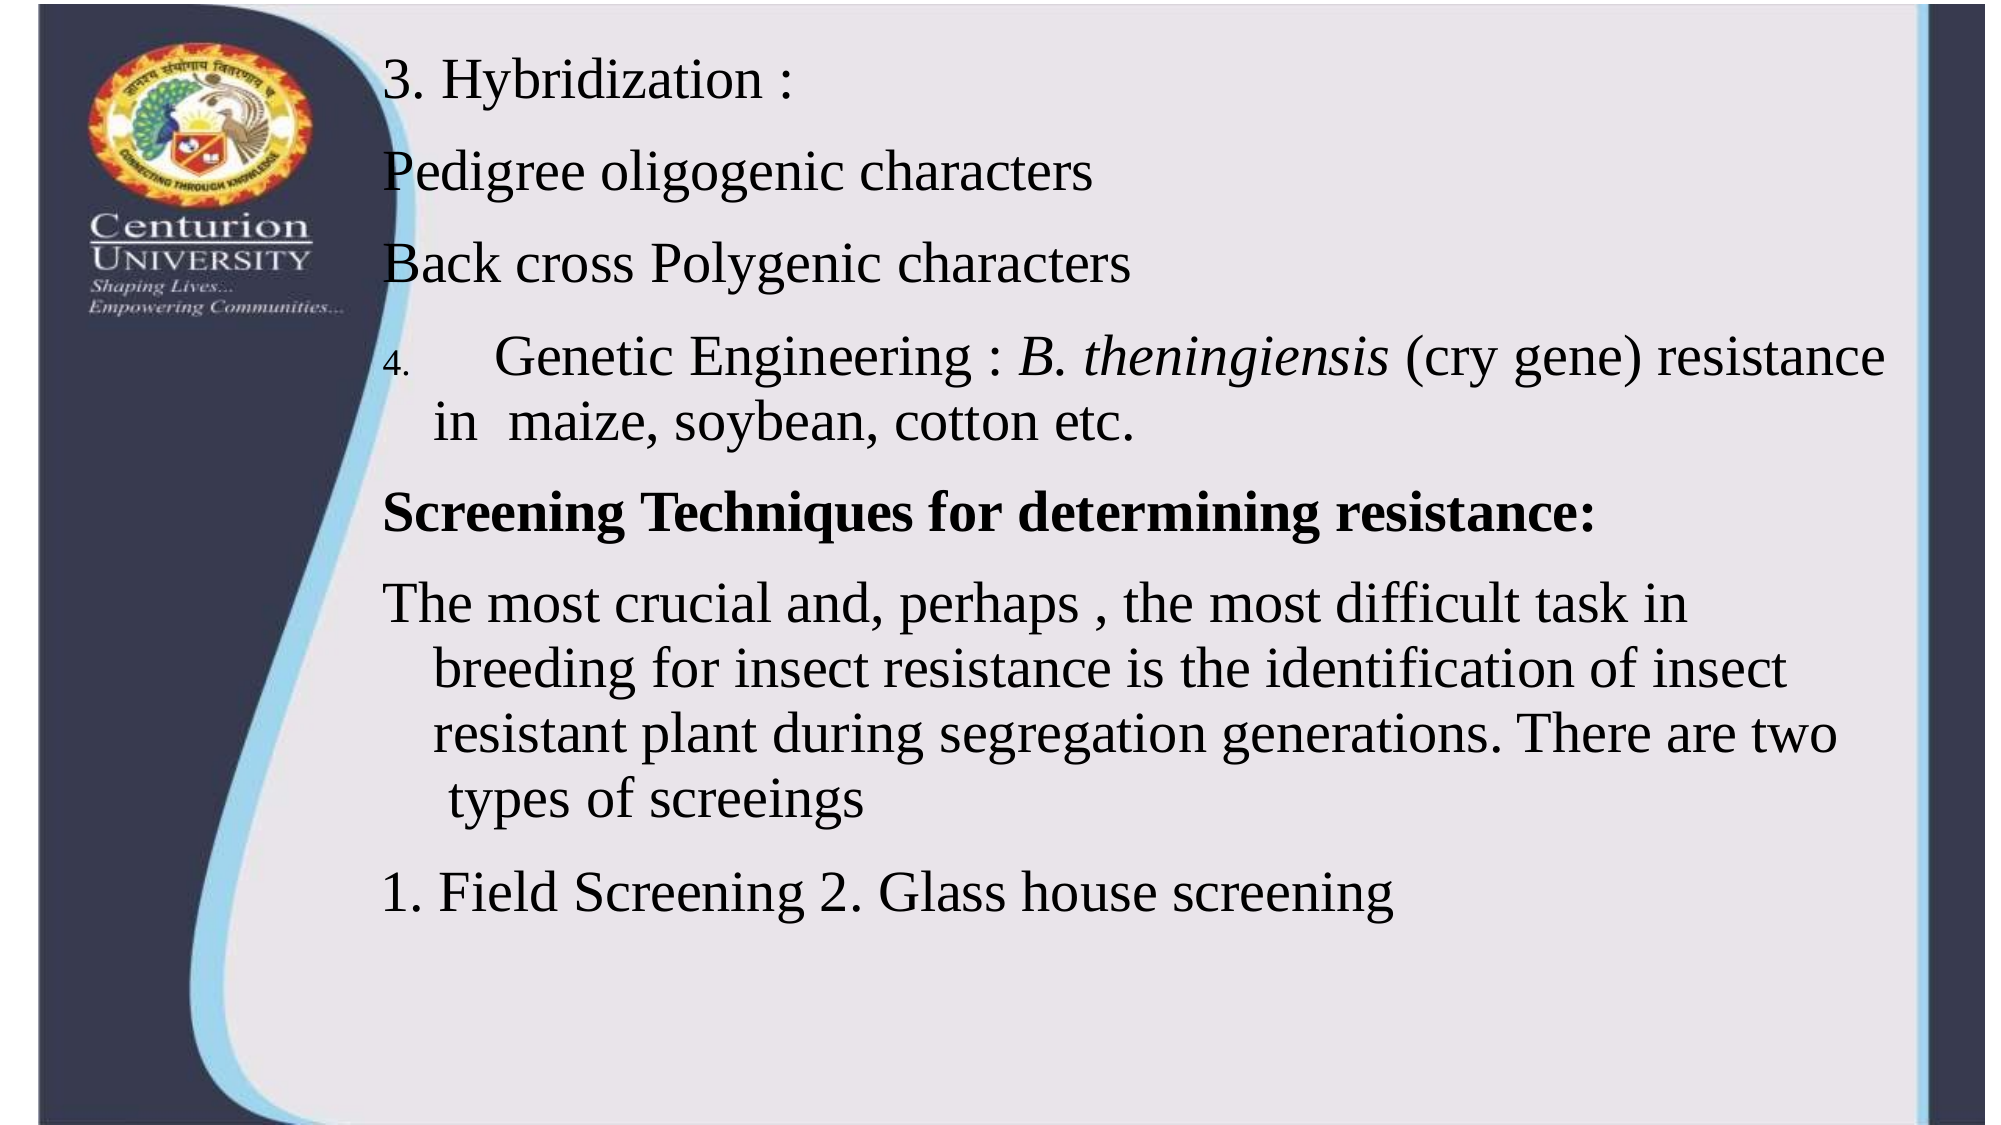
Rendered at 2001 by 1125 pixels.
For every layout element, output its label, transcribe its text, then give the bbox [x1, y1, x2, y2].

text_box Hybridization : Pedigree oligogenic characters Back cross Polygenic characters Genetic Engineering : B. theningiensis (cry gene) resistance in maize, soybean, cotton etc. Screening Techniques for determining resistance: The most crucial and, perhaps , the most difficult task in breeding for insect resistance is the identification of insect resistant plant during segregation generations. There are two types of screeings 1. Field Screening 2. Glass house screening [380, 15, 1898, 924]
picture [38, 4, 1985, 1125]
